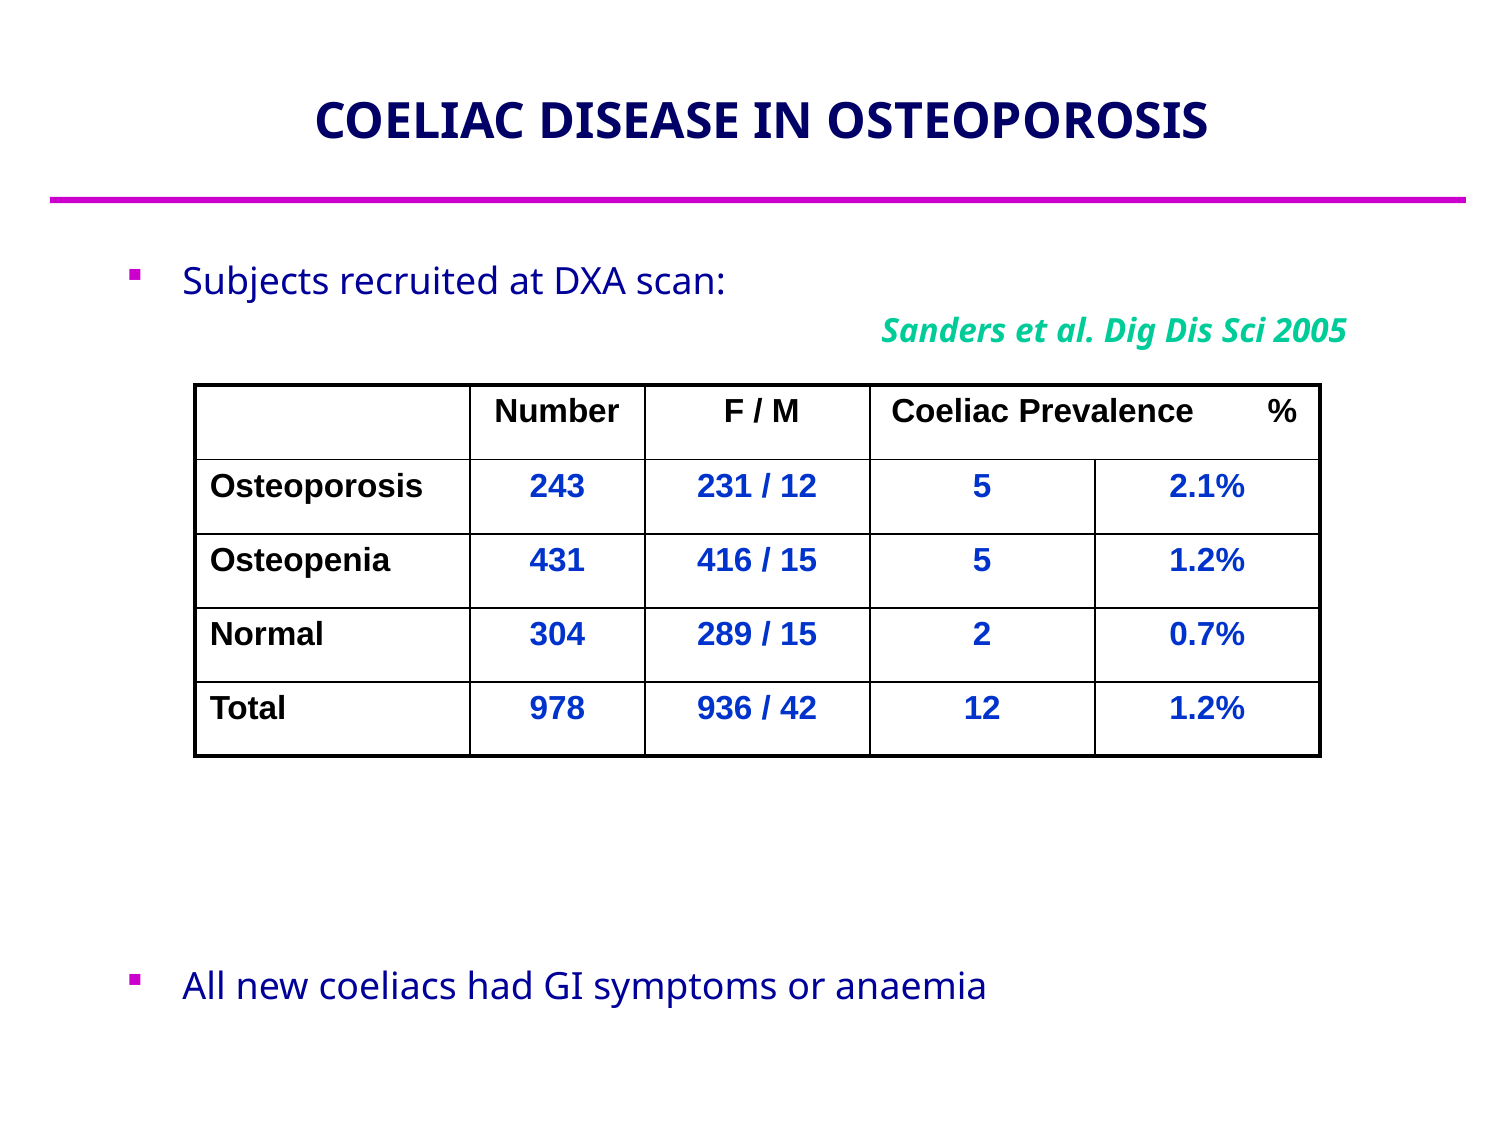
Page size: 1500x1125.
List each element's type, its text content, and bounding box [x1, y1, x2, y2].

table_cell 1.2% [1096, 535, 1318, 607]
table_header [197, 387, 469, 459]
table_cell 936 / 42 [646, 683, 869, 754]
table_cell Total [197, 683, 469, 754]
table_header Number [471, 387, 644, 459]
table_cell 231 / 12 [646, 460, 869, 533]
table_cell 978 [471, 683, 644, 754]
table_cell 5 [871, 535, 1094, 607]
table_cell 12 [871, 683, 1094, 754]
table_header F / M [646, 387, 869, 459]
list Subjects recruited at DXA scan: Sanders et al. Dig Dis Sci 2005 All new coeliacs had GI symptoms or anaemia [111, 249, 1363, 1000]
table_cell 2.1% [1096, 460, 1318, 533]
table_cell 2 [871, 609, 1094, 681]
table_cell 304 [471, 609, 644, 681]
table_cell 243 [471, 460, 644, 533]
table_cell 1.2% [1096, 683, 1318, 754]
table_cell 431 [471, 535, 644, 607]
title COELIAC DISEASE IN OSTEOPOROSIS [64, 50, 1459, 188]
table_cell 289 / 15 [646, 609, 869, 681]
table_cell Osteopenia [197, 535, 469, 607]
table_cell Normal [197, 609, 469, 681]
table_cell 416 / 15 [646, 535, 869, 607]
table_cell Osteoporosis [197, 460, 469, 533]
table_header Coeliac Prevalence % [871, 387, 1318, 459]
table_cell 5 [871, 460, 1094, 533]
table_cell 0.7% [1096, 609, 1318, 681]
